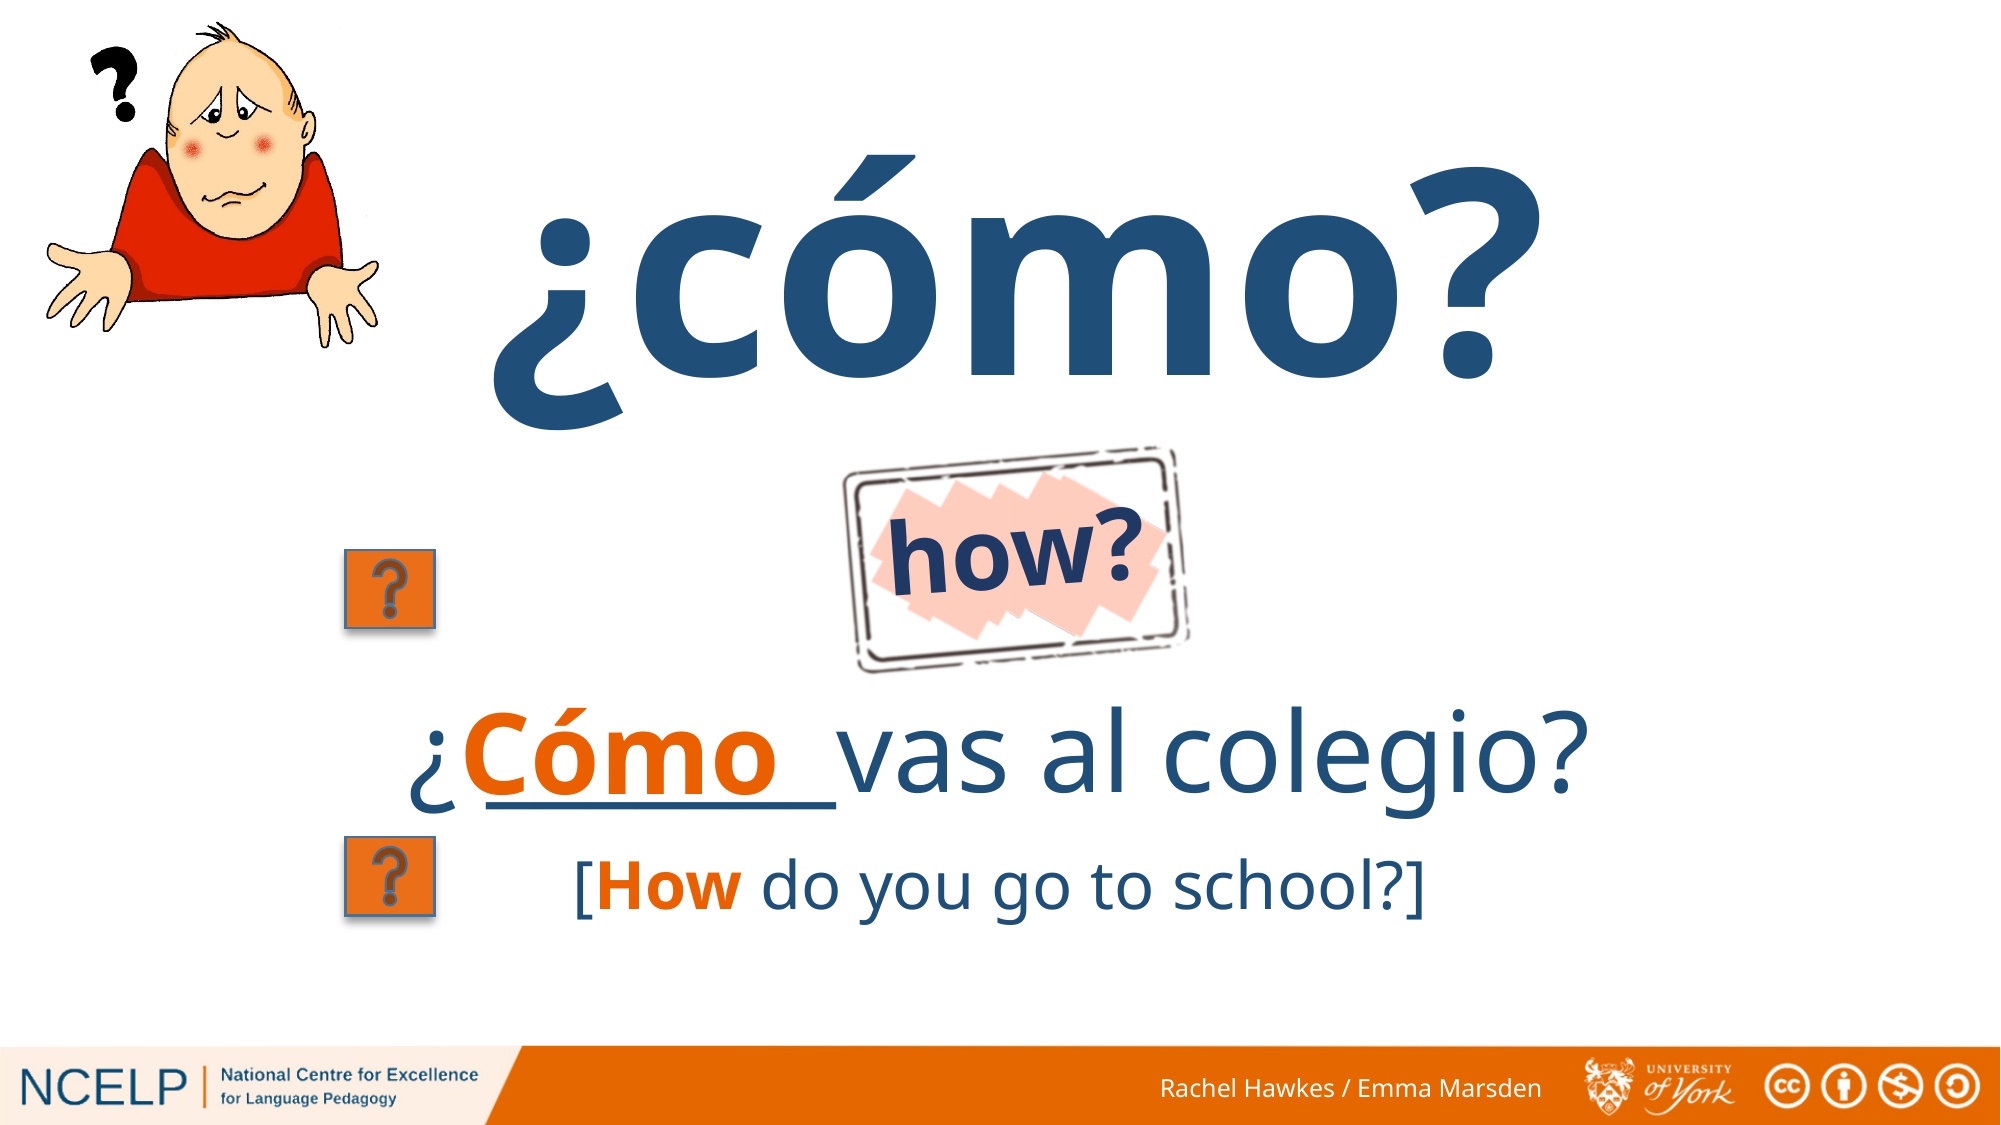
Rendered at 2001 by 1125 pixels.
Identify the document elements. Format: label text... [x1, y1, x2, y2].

picture [0, 0, 2001, 1125]
text_box ¿ _______vas al colegio? [0, 672, 824, 823]
text_box Rachel Hawkes / Emma Marsden [1145, 1065, 1678, 1110]
text_box [344, 549, 436, 629]
text_box [How do you go to school?] [0, 835, 2000, 931]
text_box ¿ _______vas al colegio? [826, 672, 2000, 823]
text_box [344, 836, 436, 917]
text_box Cómo [444, 674, 826, 825]
text_box ¿cómo? [17, 80, 2000, 441]
